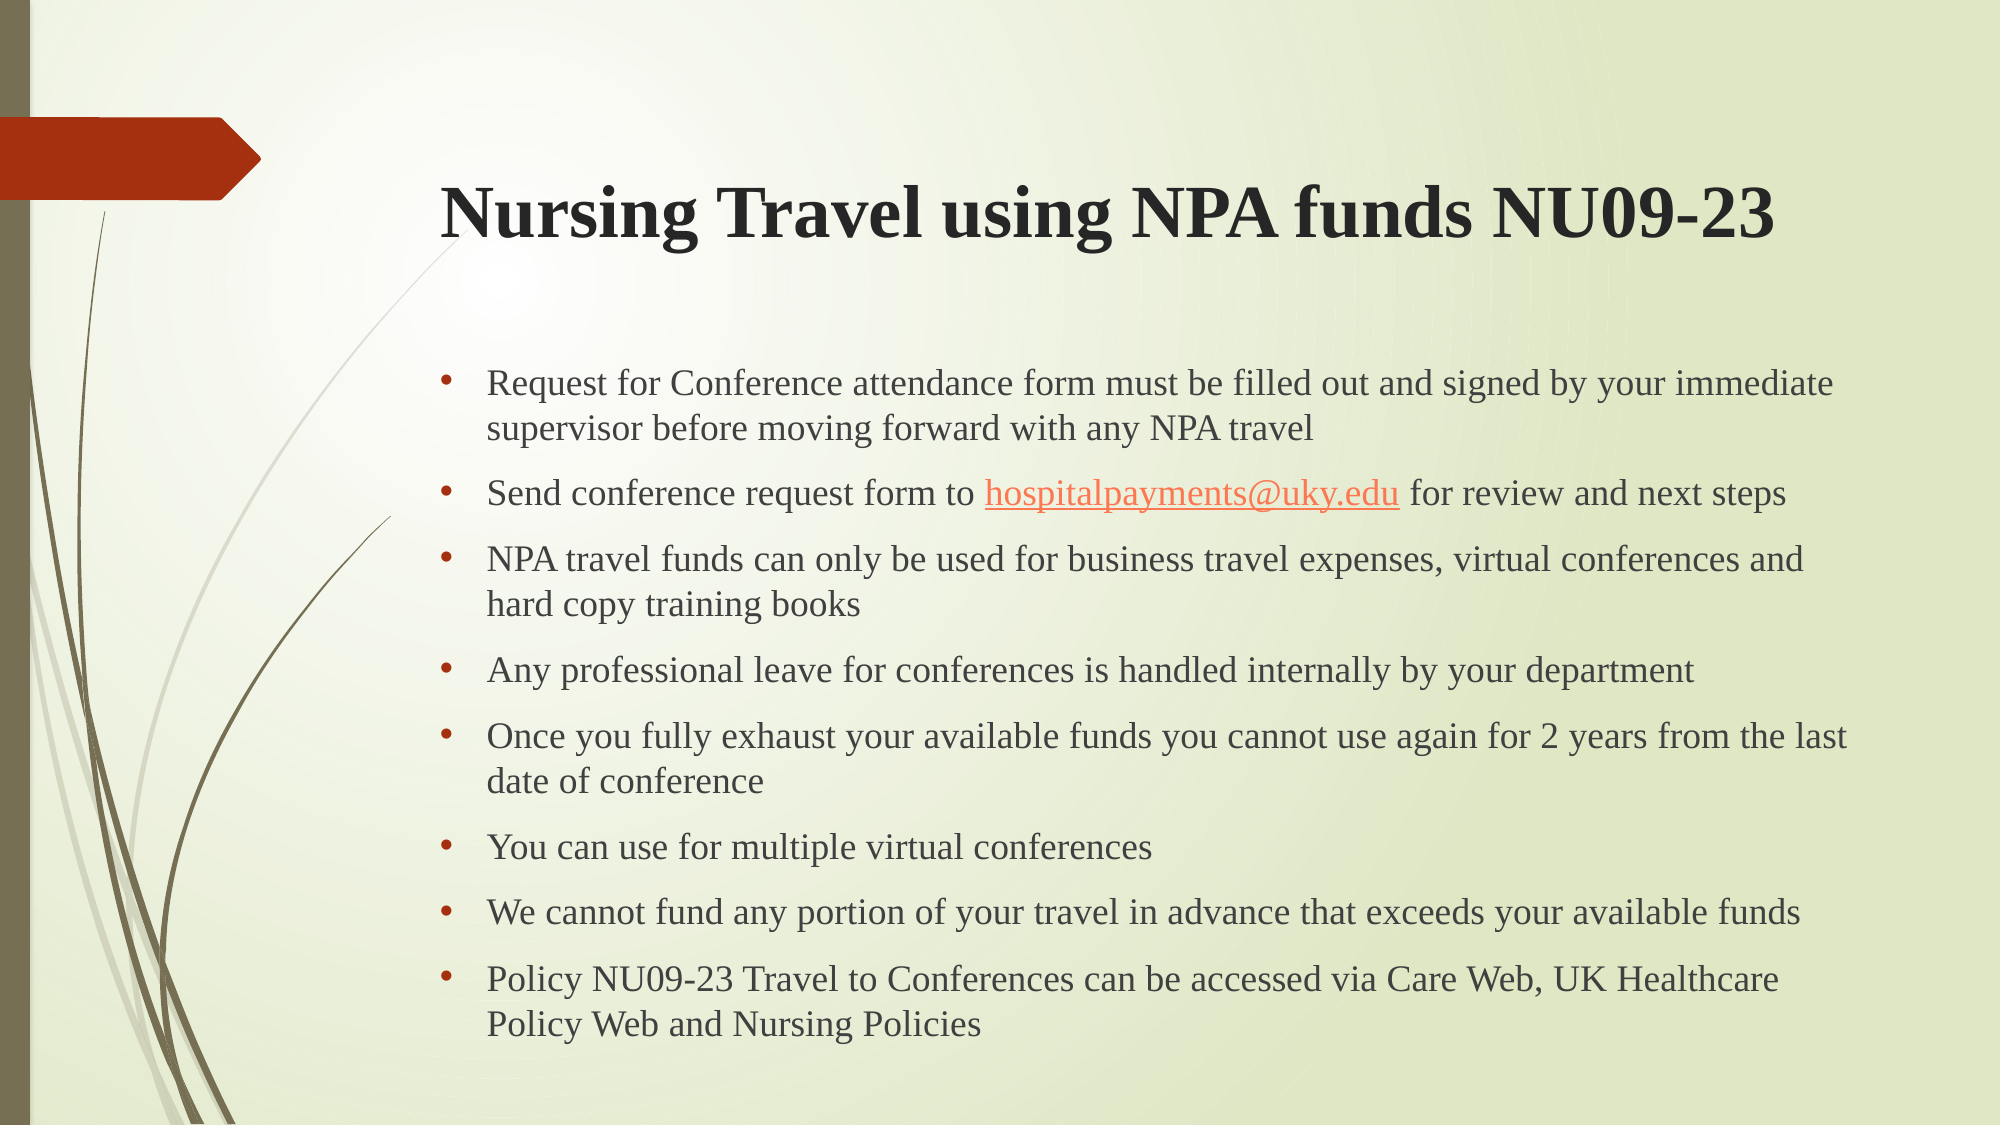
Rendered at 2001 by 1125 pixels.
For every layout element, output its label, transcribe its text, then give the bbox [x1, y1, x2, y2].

list Request for Conference attendance form must be filled out and signed by your immediate supervisor before moving forward with any NPA travel Send conference request form to hospitalpayments@uky.edu for review and next steps NPA travel funds can only be used for business travel expenses, virtual conferences and hard copy training books Any professional leave for conferences is handled internally by your department Once you fully exhaust your available funds you cannot use again for 2 years from the last date of conference You can use for multiple virtual conferences We cannot fund any portion of your travel in advance that exceeds your available funds Policy NU09-23 Travel to Conferences can be accessed via Care Web, UK Healthcare Policy Web and Nursing Policies [424, 350, 1888, 1059]
title Nursing Travel using NPA funds NU09-23 [425, 102, 1888, 313]
